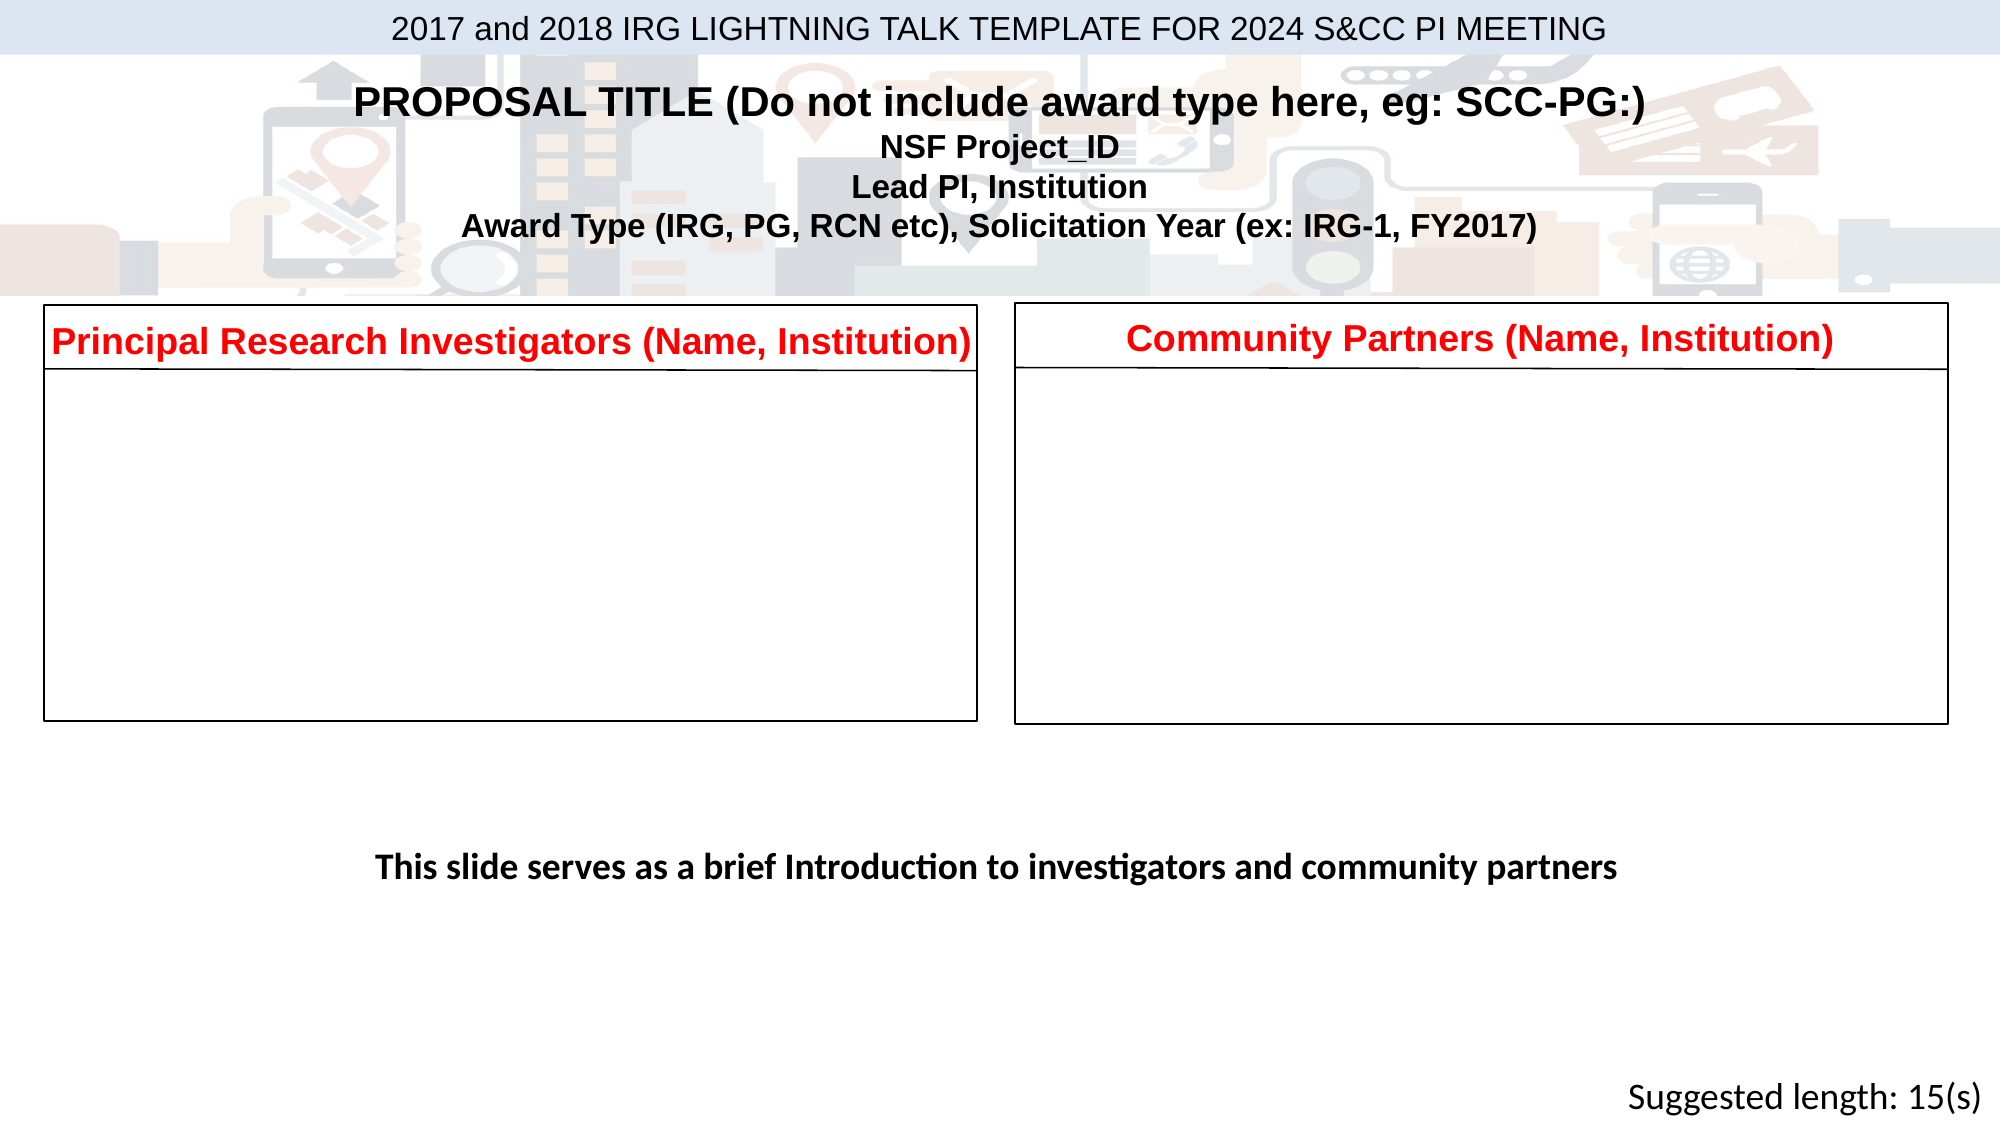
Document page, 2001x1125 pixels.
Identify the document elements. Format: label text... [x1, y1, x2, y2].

text_box This slide serves as a brief Introduction to investigators and community partners [360, 835, 1640, 895]
text_box 2017 and 2018 IRG LIGHTNING TALK TEMPLATE FOR 2024 S&CC PI MEETING [0, 0, 2000, 26]
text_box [33, 305, 1010, 721]
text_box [1014, 302, 2000, 725]
text_box Suggested length: 15(s) [1613, 1064, 1998, 1125]
picture [0, 27, 2000, 297]
